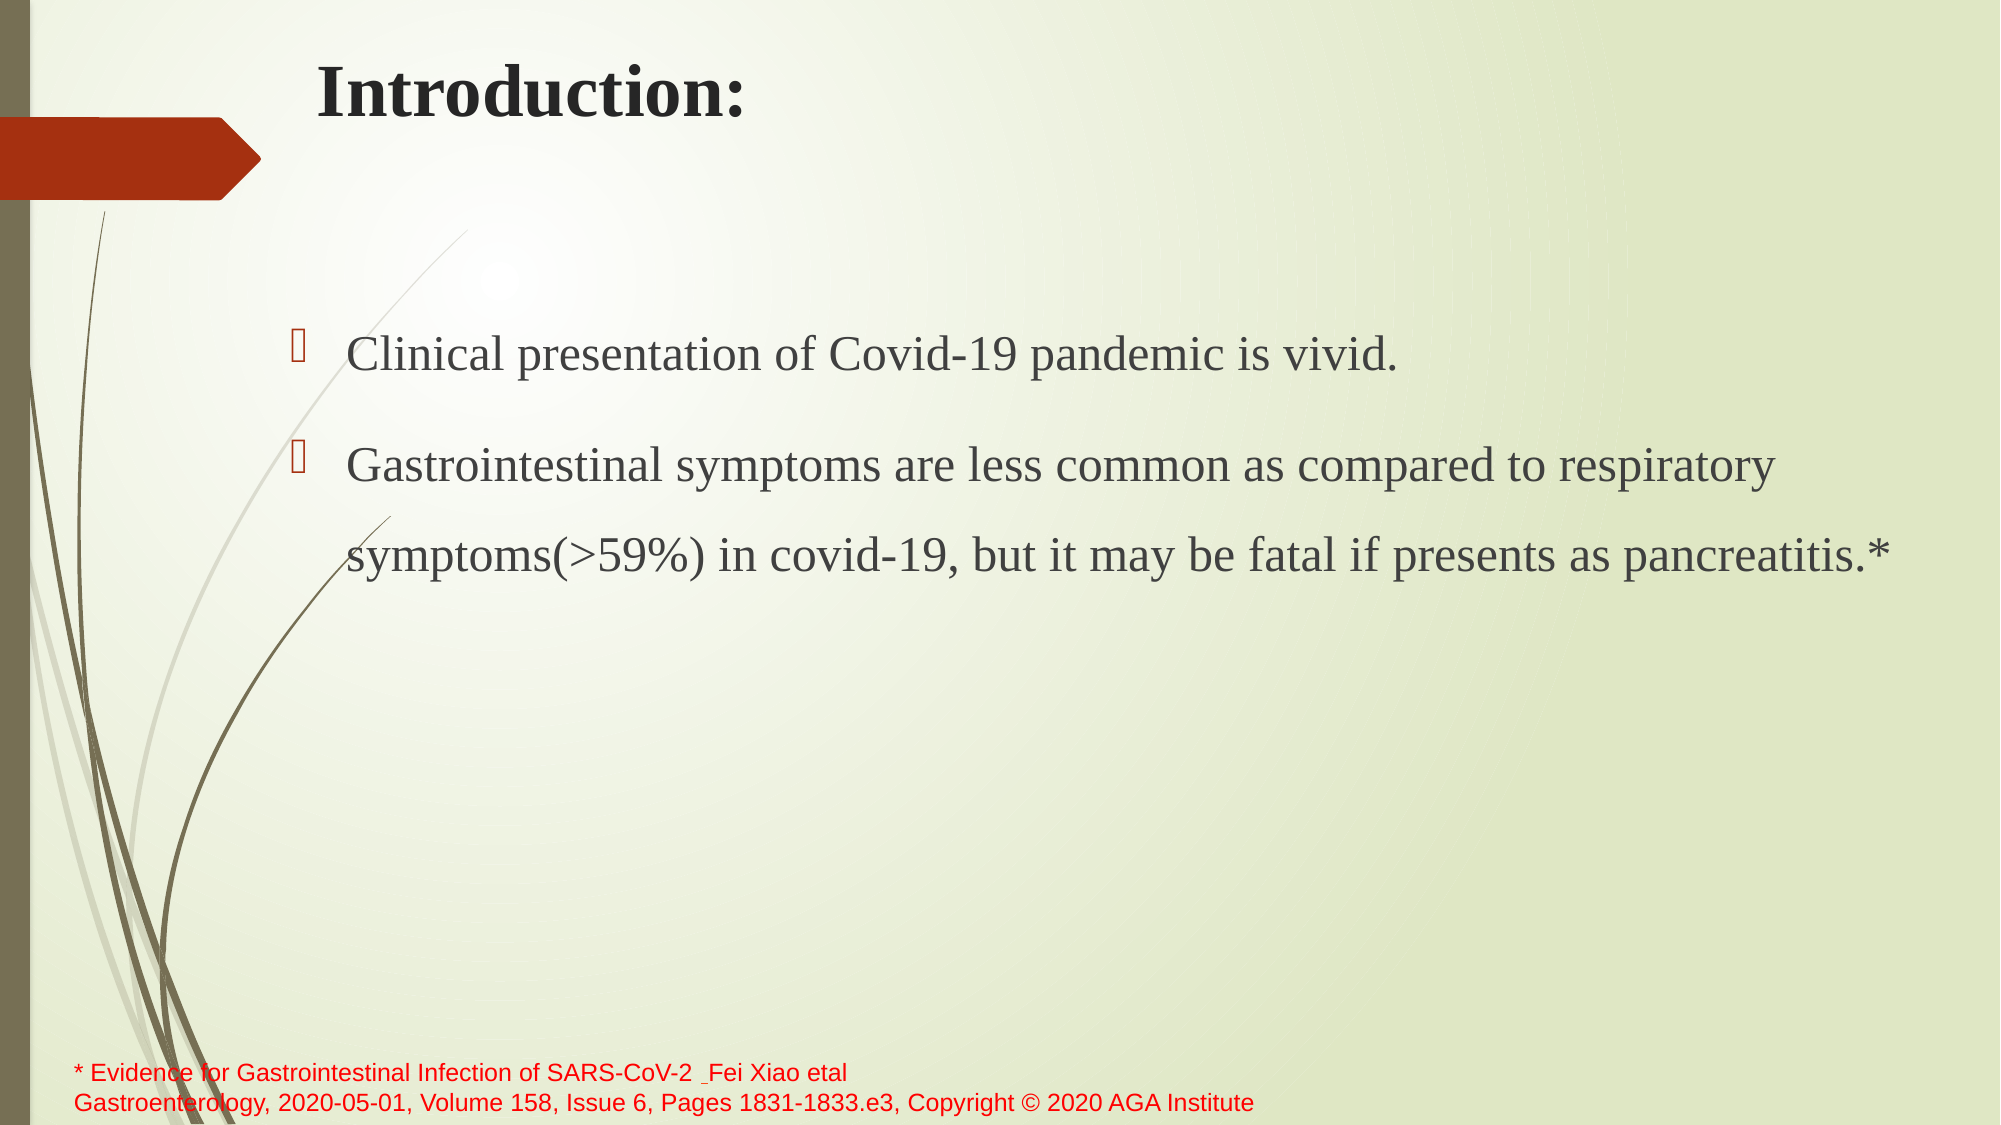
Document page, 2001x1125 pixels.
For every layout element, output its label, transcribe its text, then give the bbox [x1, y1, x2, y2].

title Introduction: [301, 34, 1764, 245]
list Clinical presentation of Covid-19 pandemic is vivid. Gastrointestinal symptoms are less common as compared to respiratory symptoms(>59%) in covid-19, but it may be fatal if presents as pancreatitis.* [275, 283, 2000, 1050]
text_box * Evidence for Gastrointestinal Infection of SARS-CoV-2 Fei Xiao etal Gastroenterology, 2020-05-01, Volume 158, Issue 6, Pages 1831-1833.e3, Copyright © 2020 AGA Institute [58, 1049, 1941, 1124]
